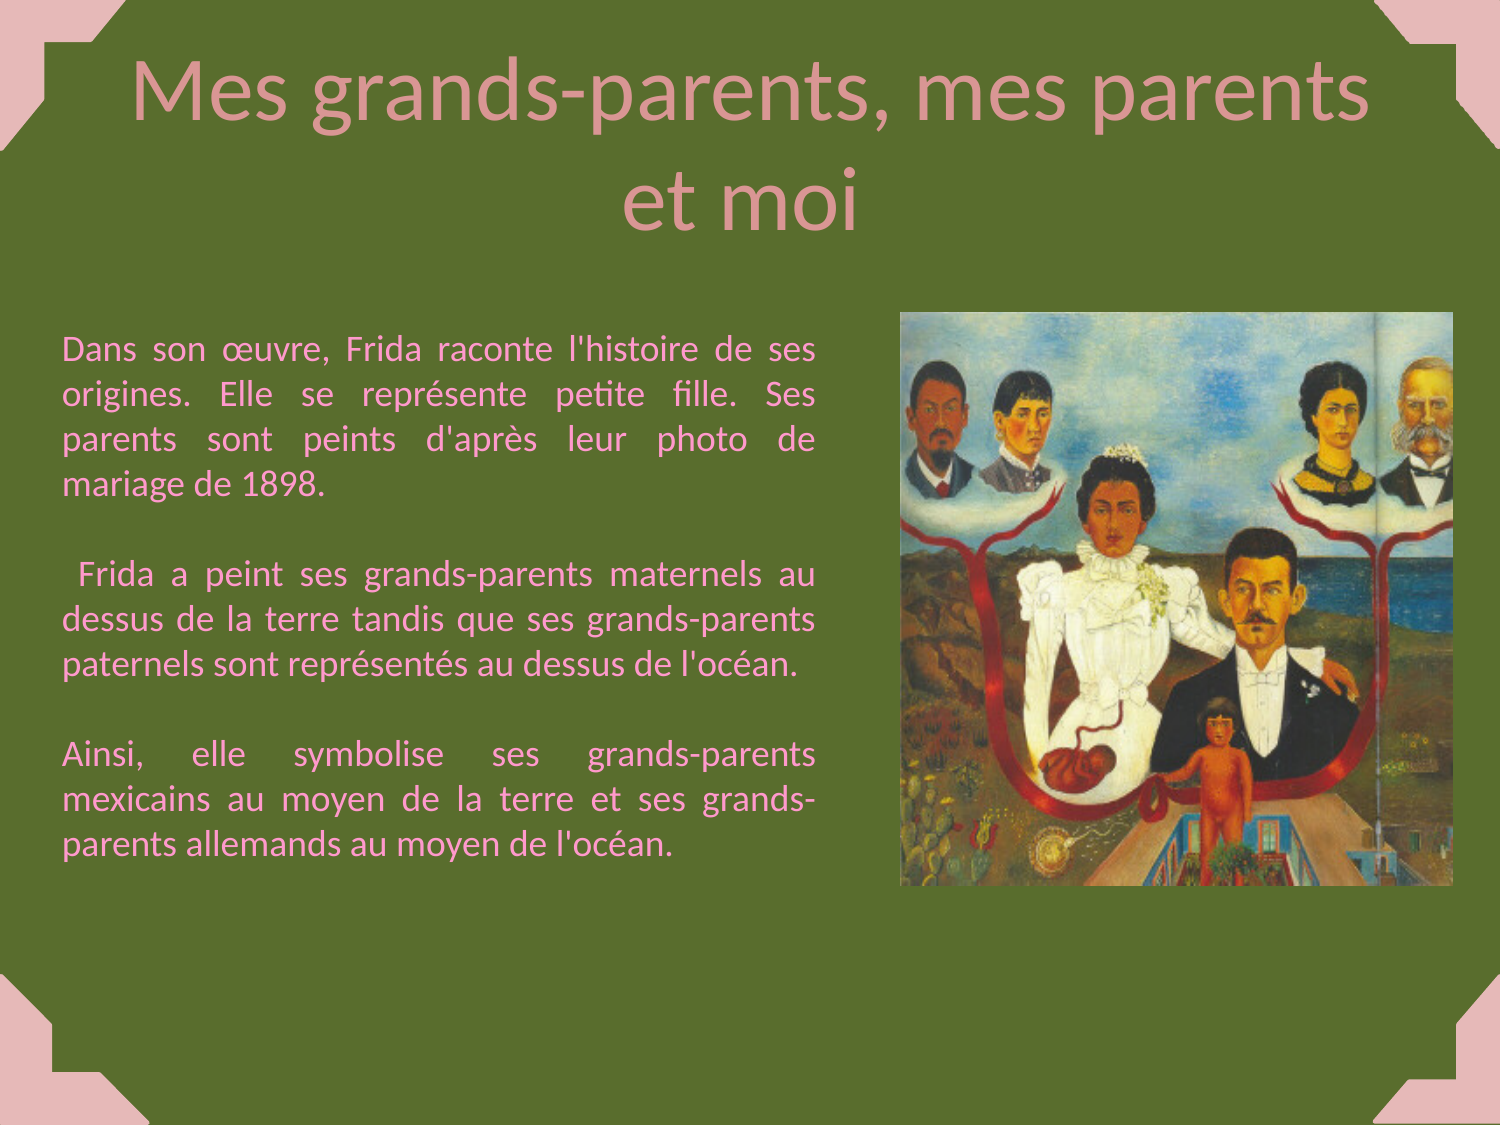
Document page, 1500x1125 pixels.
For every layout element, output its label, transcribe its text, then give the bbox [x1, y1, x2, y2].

picture [899, 312, 1454, 887]
text_box [1, 976, 148, 1123]
text_box [1, 0, 124, 149]
picture [1374, 0, 1500, 150]
text_box Dans son œuvre, Frida raconte l'histoire de ses origines. Elle se représente petite fille. Ses parents sont peints d'après leur photo de mariage de 1898. Frida a peint ses grands-parents maternels au dessus de la terre tandis que ses grands-parents paternels sont représentés au dessus de l'océan. Ainsi, elle symbolise ses grands-parents mexicains au moyen de la terre et ses grands-parents allemands au moyen de l'océan. [47, 316, 832, 945]
text_box Mes grands-parents, mes parents et moi [76, 56, 1427, 222]
text_box [1374, 976, 1500, 1122]
